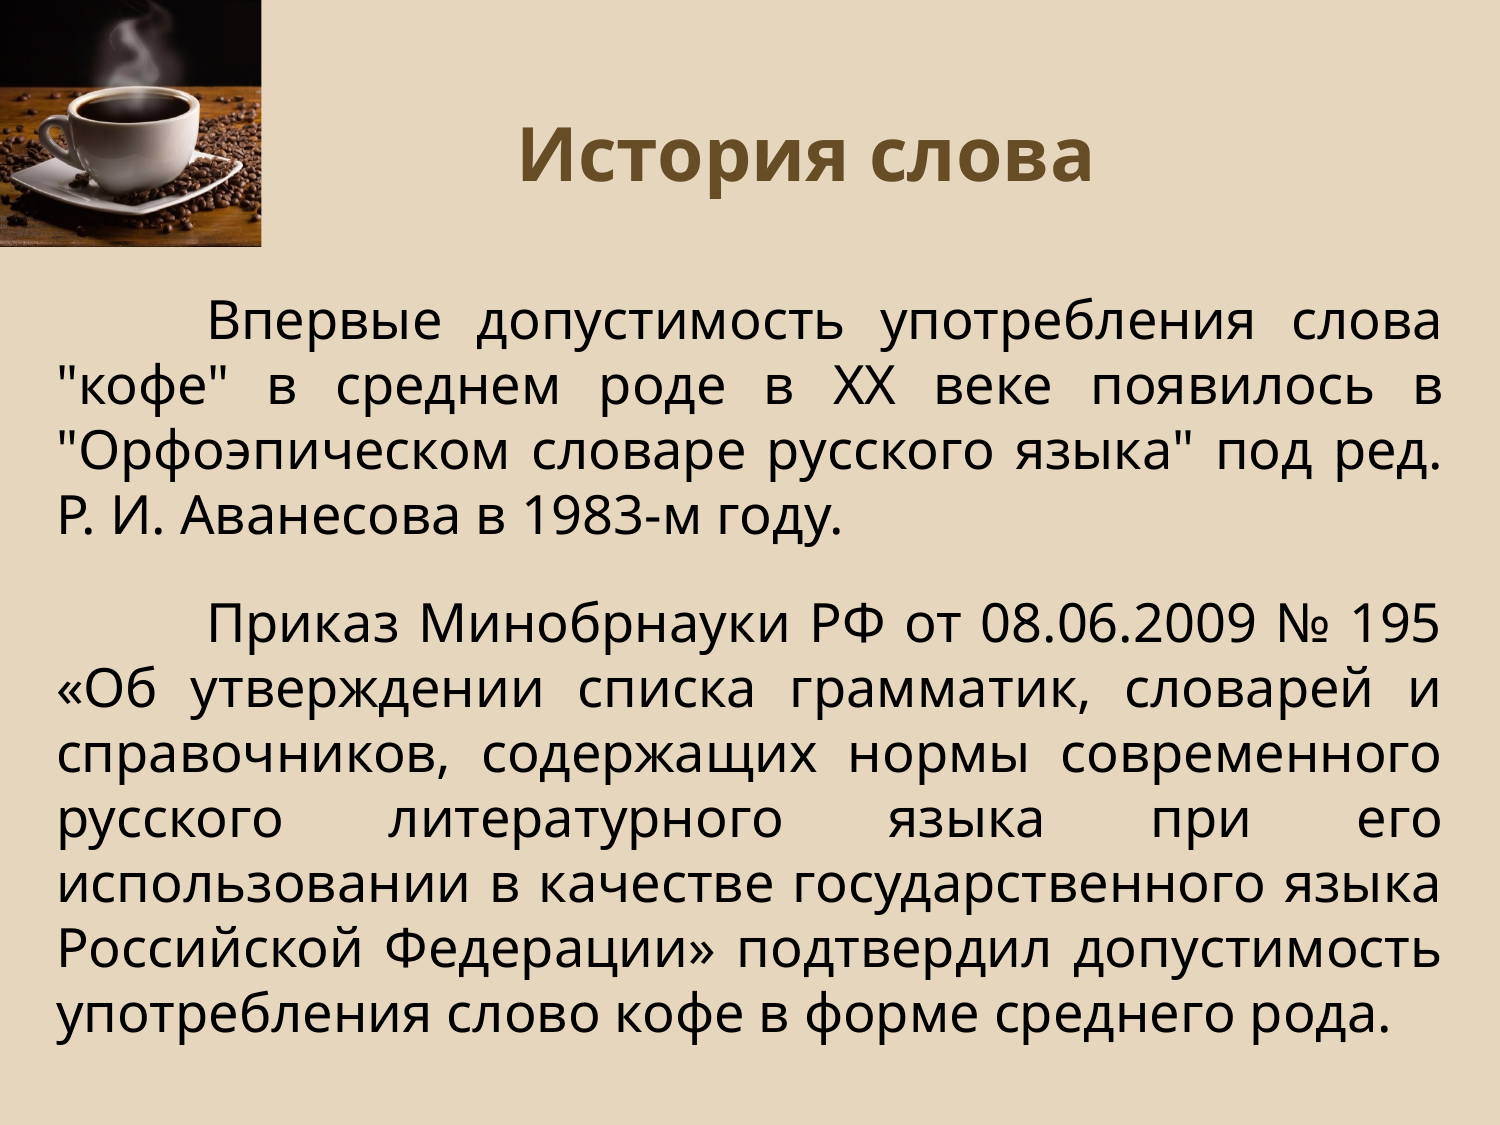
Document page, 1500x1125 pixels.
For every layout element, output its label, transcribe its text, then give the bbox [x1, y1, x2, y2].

text_box Приказ Минобрнауки РФ от 08.06.2009 № 195 «Об утверждении списка грамматик, словарей и справочников, содержащих нормы современного русского литературного языка при его использовании в качестве государственного языка Российской Федерации» подтвердил допустимость употребления слово кофе в форме среднего рода. [41, 576, 1459, 1051]
title История слова [501, 78, 1388, 204]
picture [0, 0, 262, 247]
text_box Впервые допустимость употребления слова "кофе" в среднем роде в XX веке появилось в "Орфоэпическом словаре русского языка" под ред. Р. И. Аванесова в 1983-м году. [41, 273, 1459, 553]
